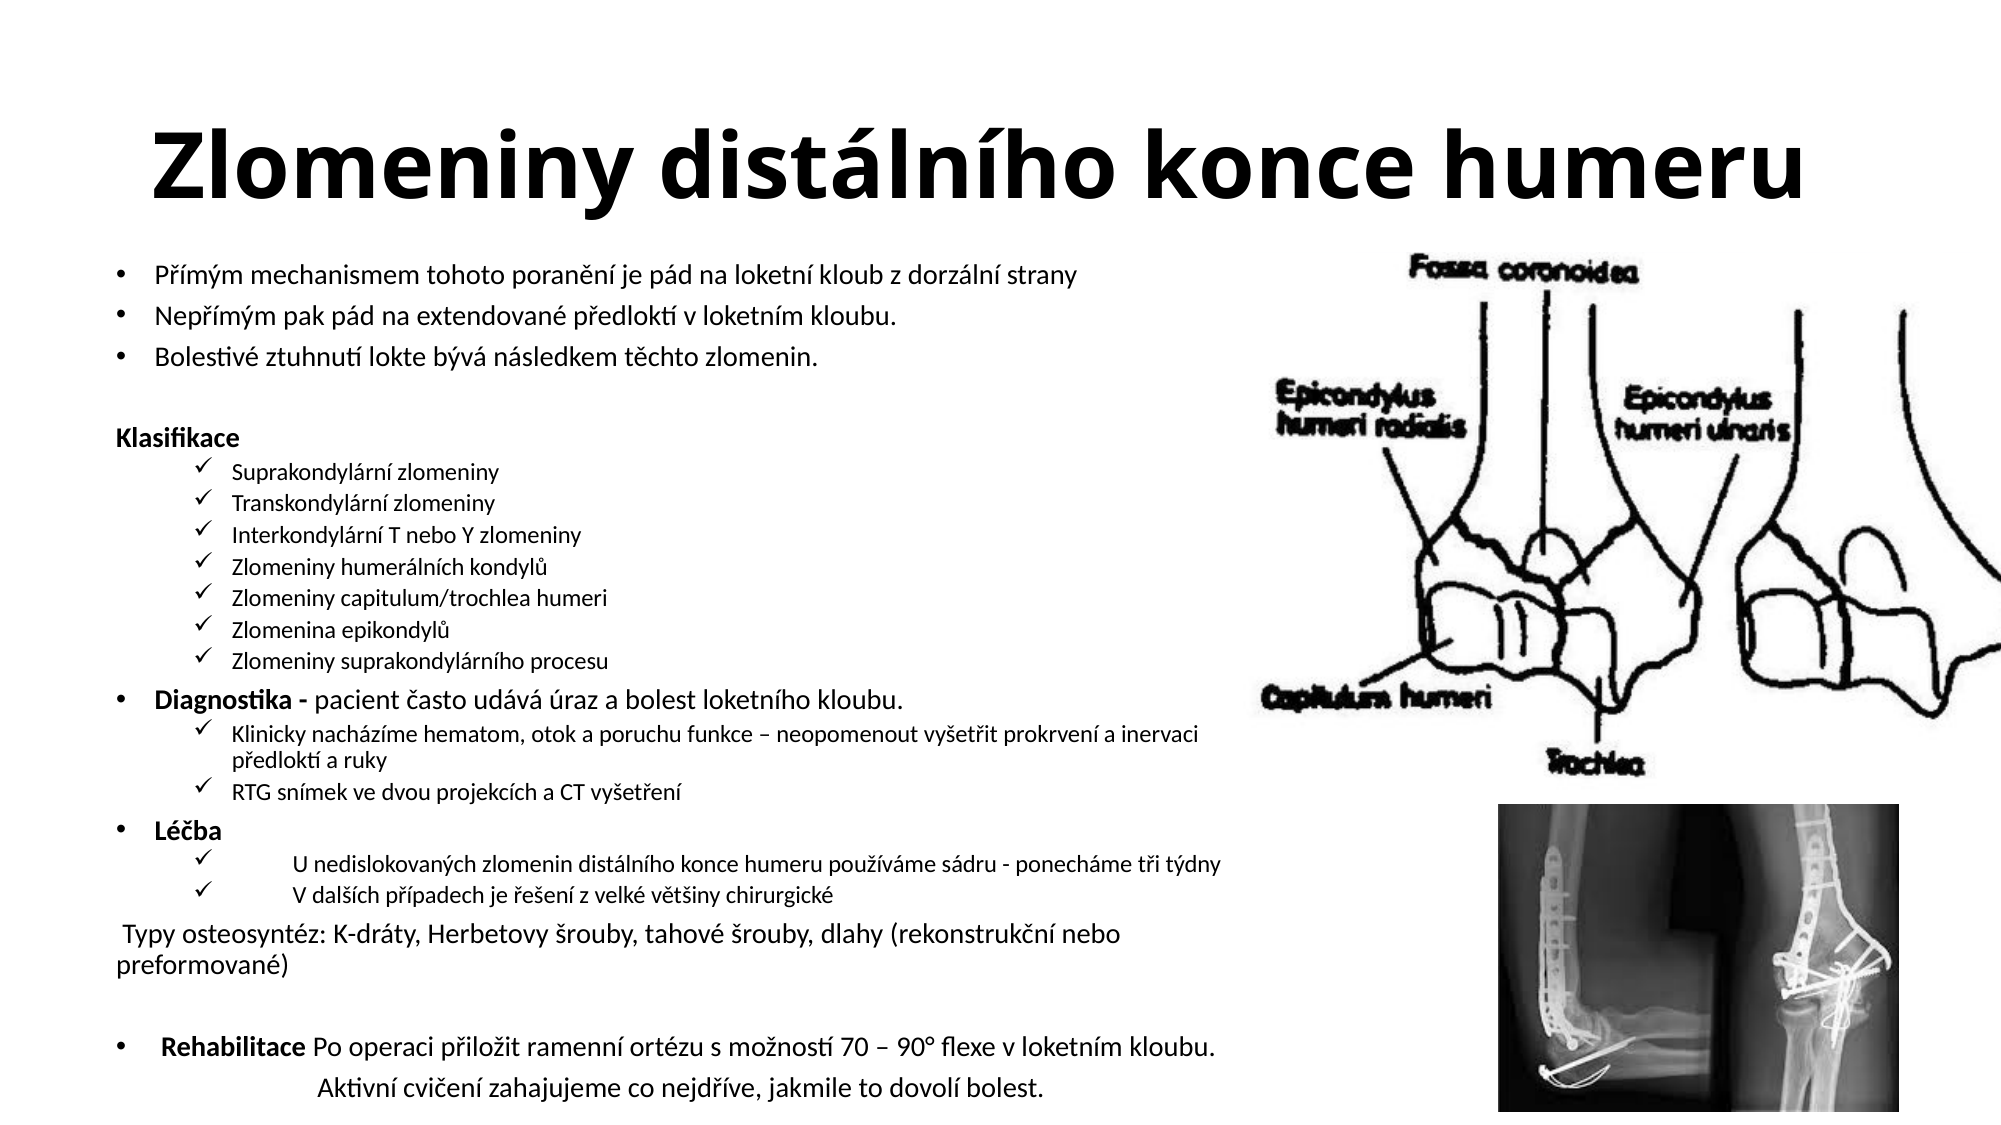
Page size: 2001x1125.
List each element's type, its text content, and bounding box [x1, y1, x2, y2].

list Přímým mechanismem tohoto poranění je pád na loketní kloub z dorzální strany Nepřímým pak pád na extendované předloktí v loketním kloubu. Bolestivé ztuhnutí lokte bývá následkem těchto zlomenin. Klasifikace Suprakondylární zlomeniny Transkondylární zlomeniny Interkondylární T nebo Y zlomeniny Zlomeniny humerálních kondylů Zlomeniny capitulum/trochlea humeri Zlomenina epikondylů Zlomeniny suprakondylárního procesu Diagnostika - pacient často udává úraz a bolest loketního kloubu. Klinicky nacházíme hematom, otok a poruchu funkce – neopomenout vyšetřit prokrvení a inervaci předloktí a ruky RTG snímek ve dvou projekcích a CT vyšetření Léčba U nedislokovaných zlomenin distálního konce humeru používáme sádru - ponecháme tři týdny V dalších případech je řešení z velké většiny chirurgické Typy osteosyntéz: K-dráty, Herbetovy šrouby, tahové šrouby, dlahy (rekonstrukční nebo preformované) Rehabilitace Po operaci přiložit ramenní ortézu s možností 70 – 90° flexe v loketním kloubu. Aktivní cvičení zahajujeme co nejdříve, jakmile to dovolí bolest. [100, 252, 1273, 1125]
picture [1228, 252, 2001, 792]
picture [1498, 804, 1899, 1112]
title Zlomeniny distálního konce humeru [137, 59, 1863, 252]
